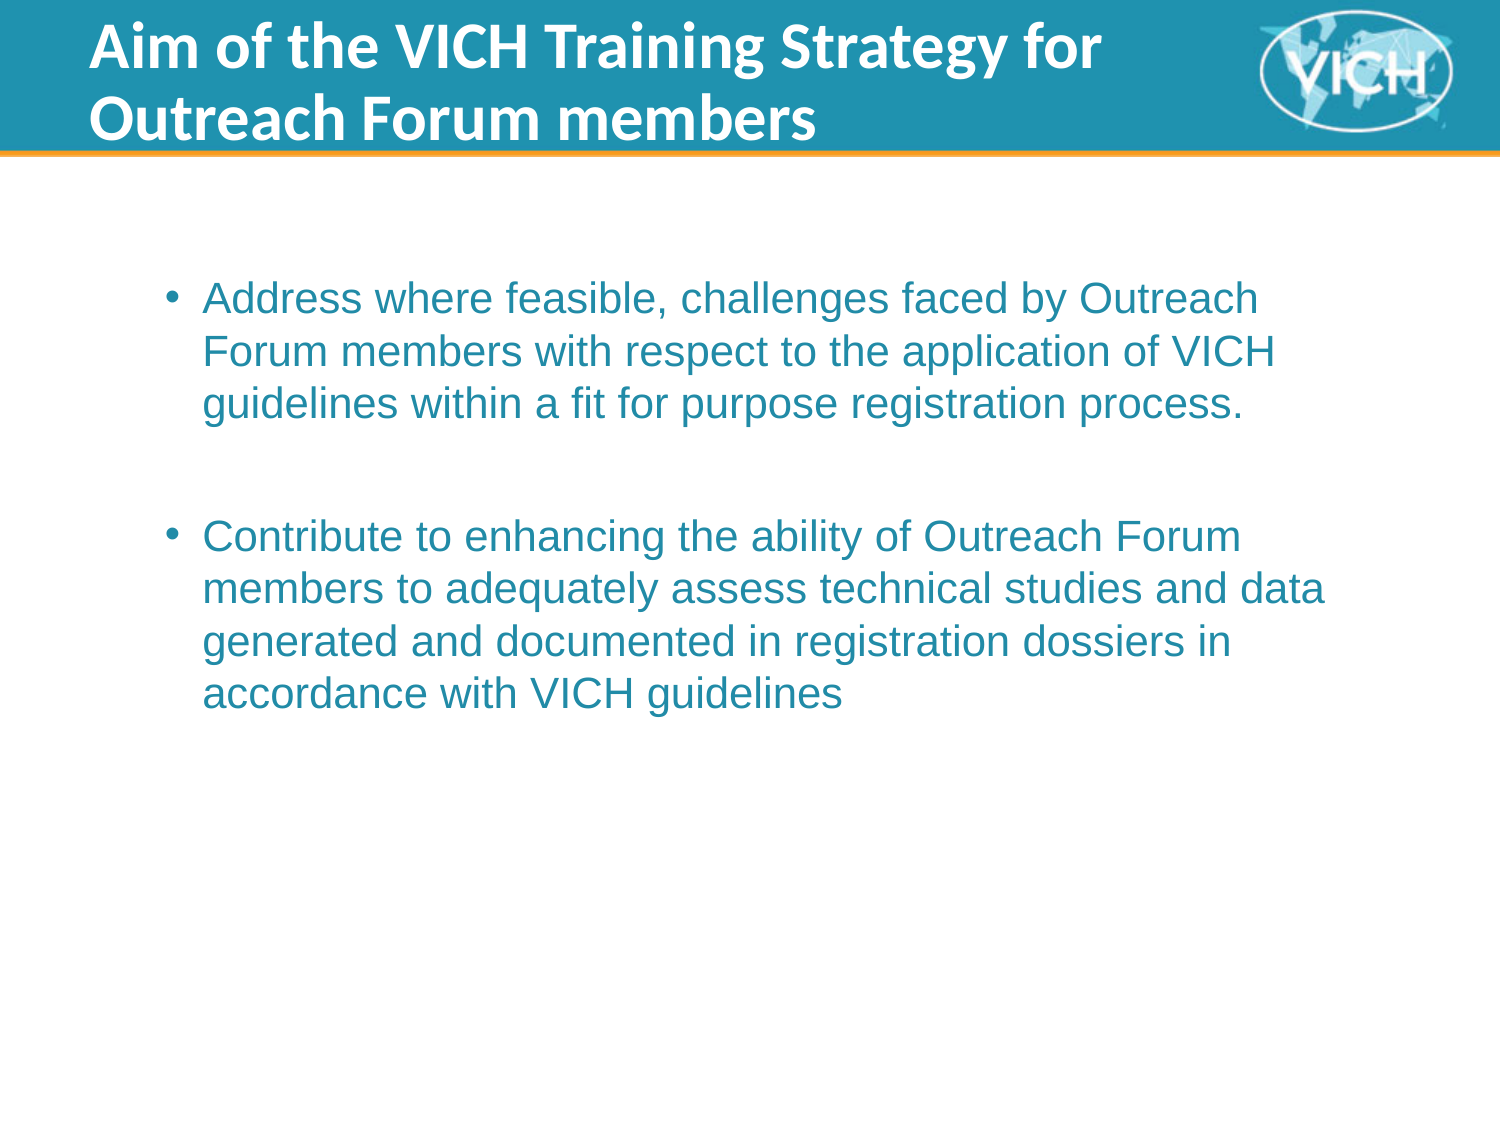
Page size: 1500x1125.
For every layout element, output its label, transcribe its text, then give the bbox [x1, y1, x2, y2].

picture [0, 0, 1500, 157]
title Aim of the VICH Training Strategy for Outreach Forum members [75, 3, 1425, 191]
list Address where feasible, challenges faced by Outreach Forum members with respect to the application of VICH guidelines within a fit for purpose registration process. Contribute to enhancing the ability of Outreach Forum members to adequately assess technical studies and data generated and documented in registration dossiers in accordance with VICH guidelines [75, 262, 1360, 1005]
